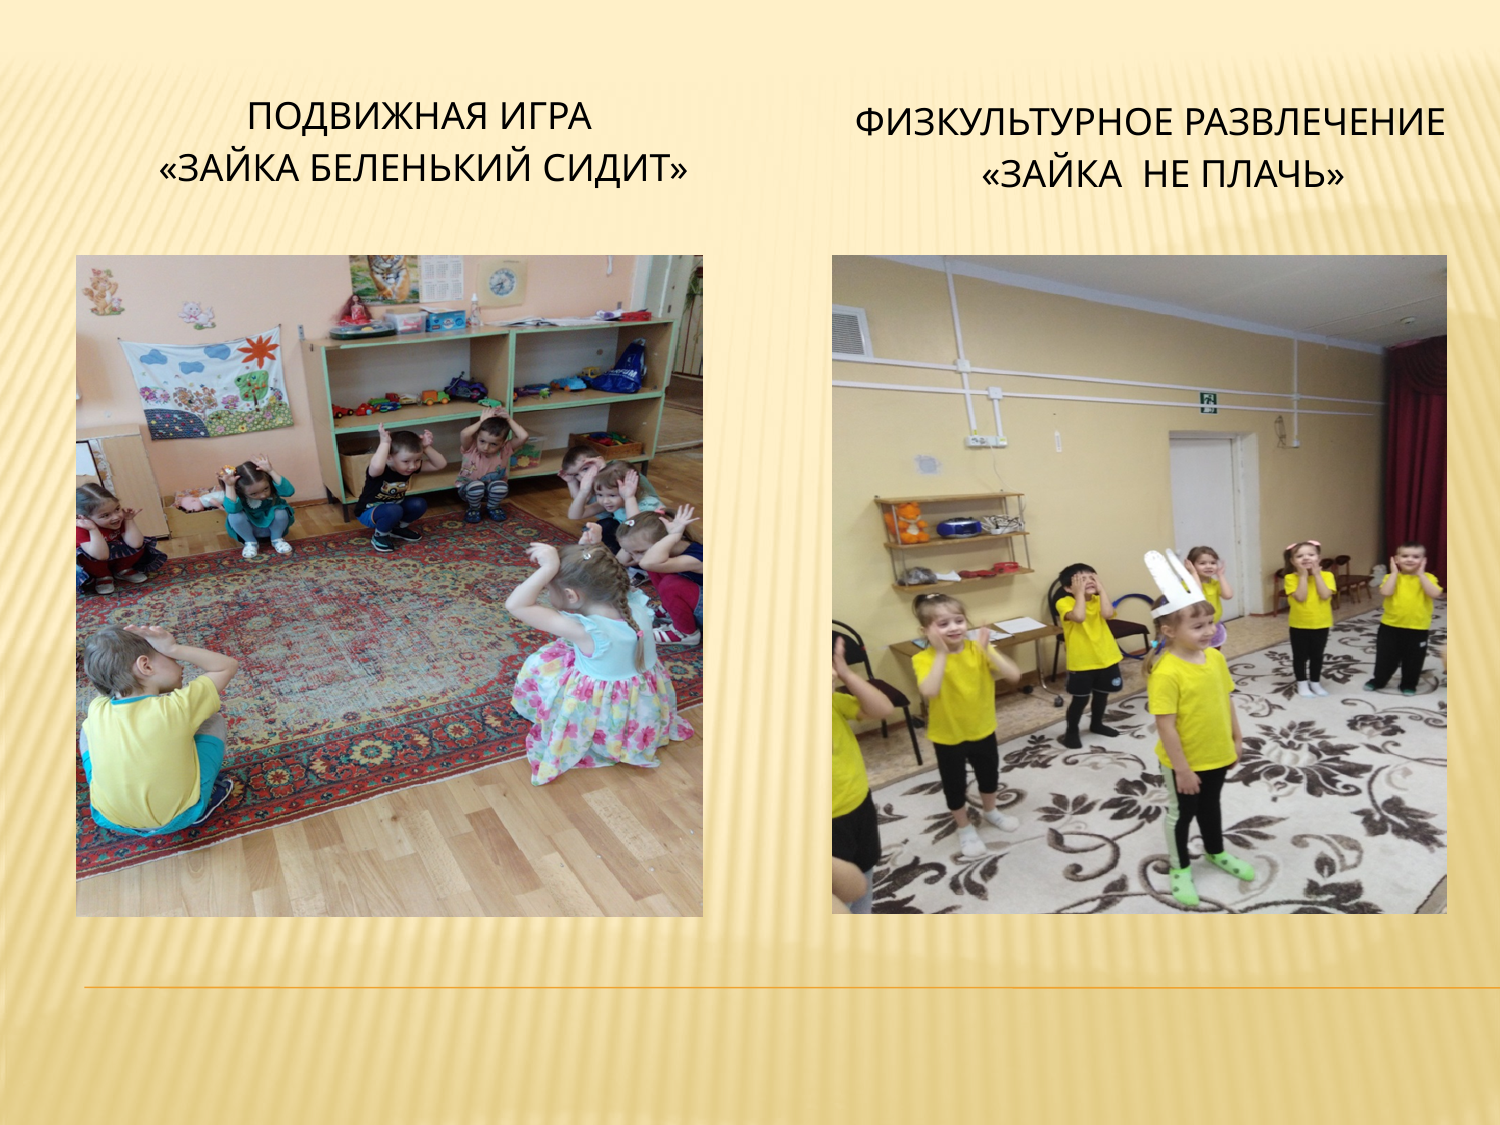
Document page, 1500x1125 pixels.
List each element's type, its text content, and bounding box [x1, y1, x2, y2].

list Физкультурное развлечение «Зайка не плачь» [761, 78, 1467, 215]
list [76, 255, 704, 918]
list Подвижная игра «Зайка беленький сидит» [46, 66, 750, 215]
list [832, 255, 1448, 915]
